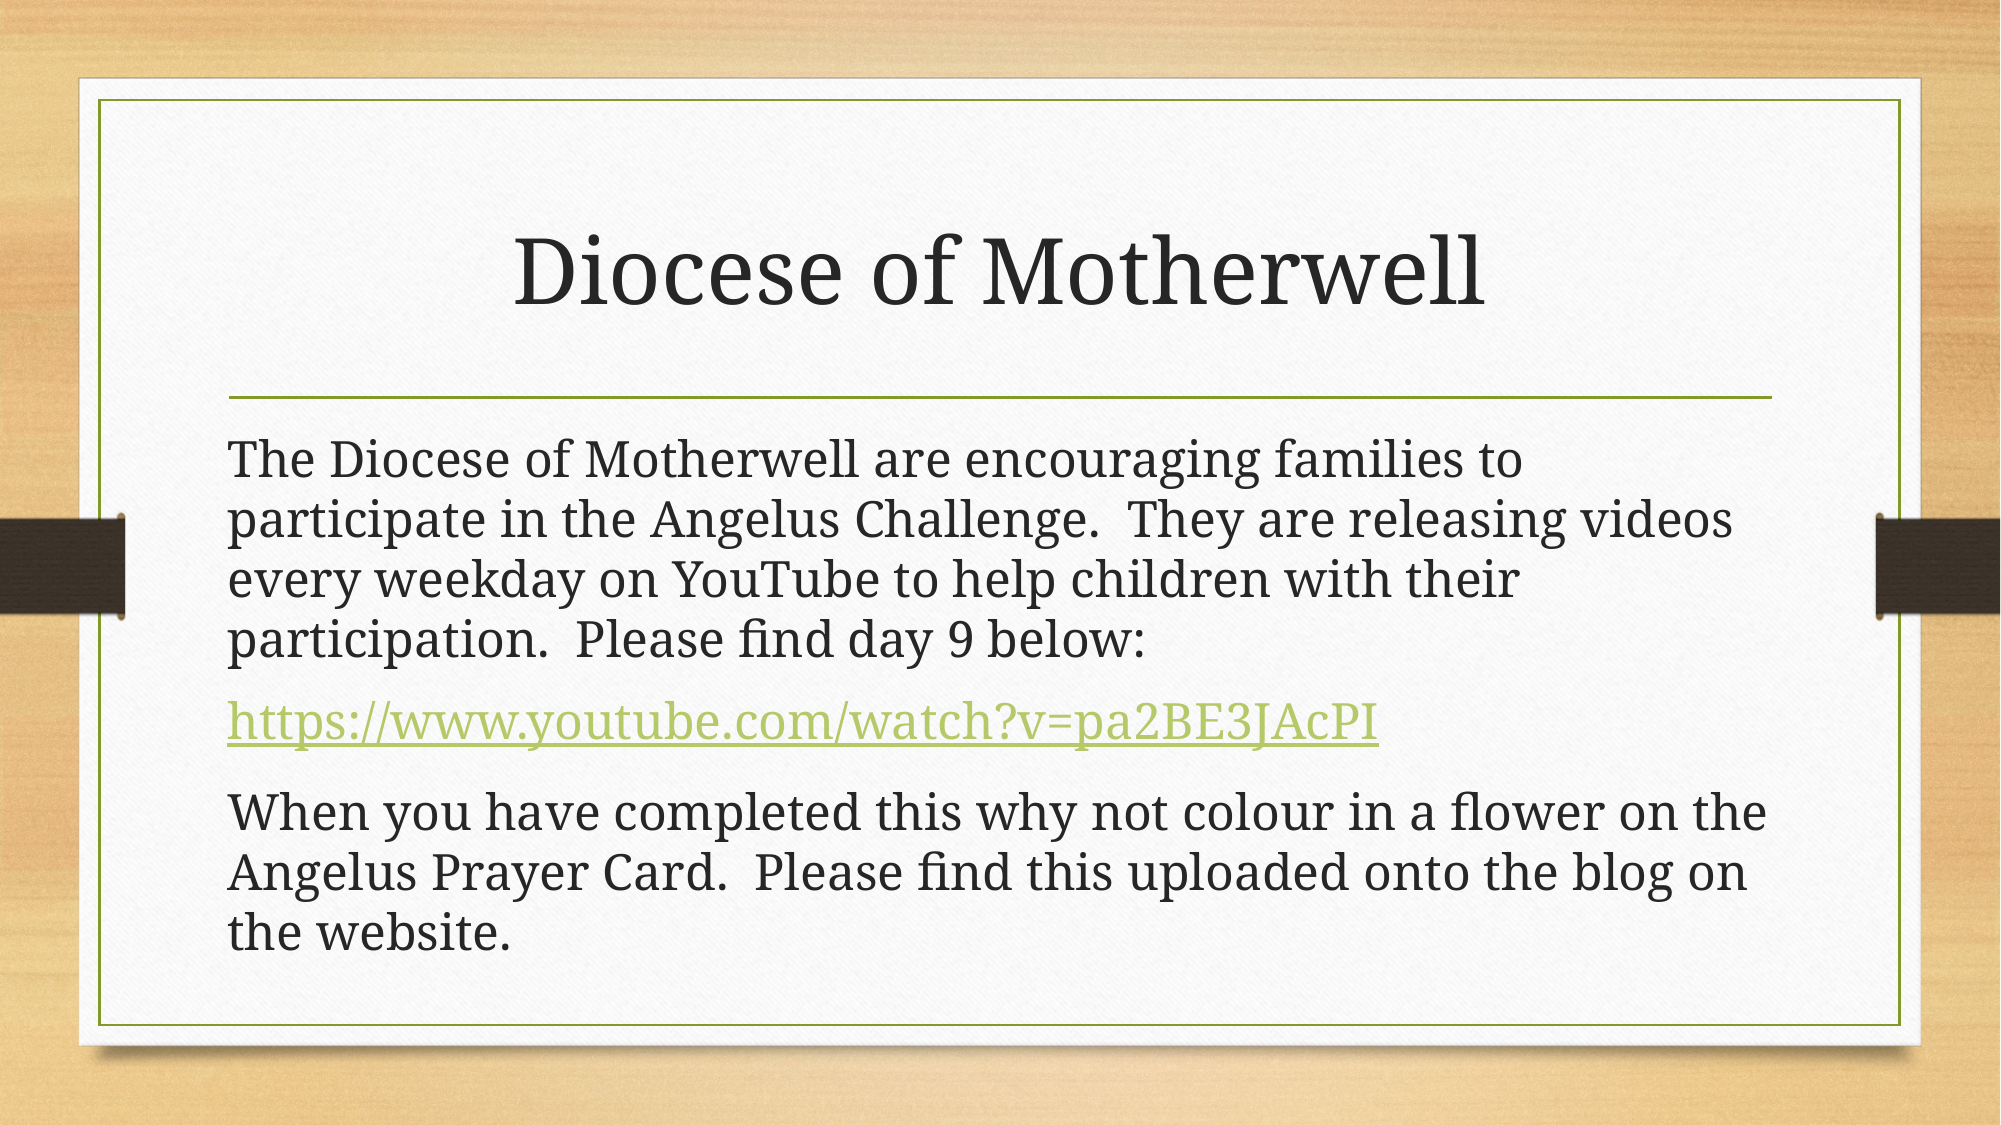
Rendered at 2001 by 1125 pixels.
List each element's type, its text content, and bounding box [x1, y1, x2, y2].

picture [0, 0, 2001, 1125]
title Diocese of Motherwell [212, 161, 1788, 375]
list The Diocese of Motherwell are encouraging families to participate in the Angelus Challenge. They are releasing videos every weekday on YouTube to help children with their participation. Please find day 9 below: https://www.youtube.com/watch?v=pa2BE3JAcPI When you have completed this why not colour in a flower on the Angelus Prayer Card. Please find this uploaded onto the blog on the website. [212, 419, 1788, 964]
